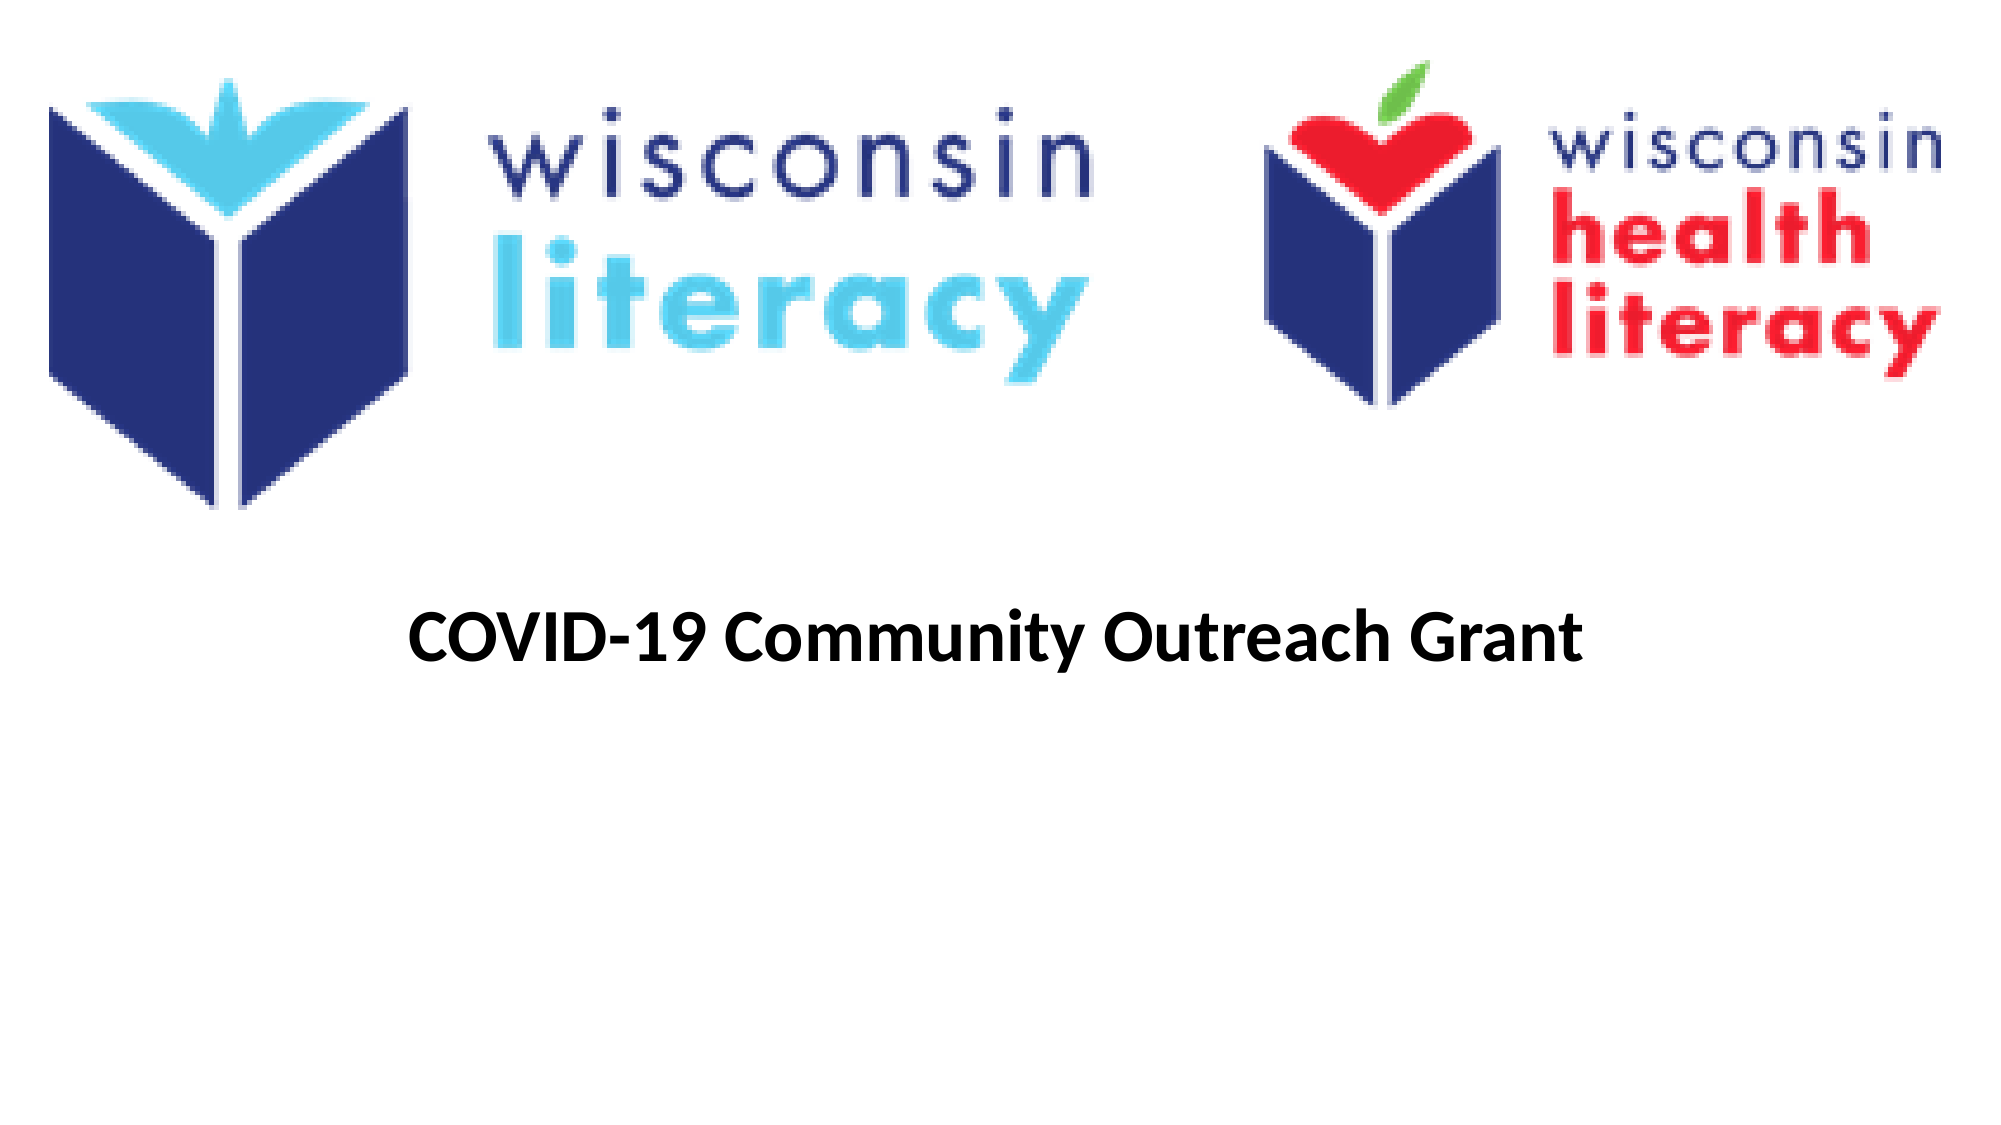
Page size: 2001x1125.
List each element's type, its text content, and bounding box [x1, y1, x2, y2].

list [49, 60, 1941, 510]
title COVID-19 Community Outreach Grant [124, 557, 1870, 685]
